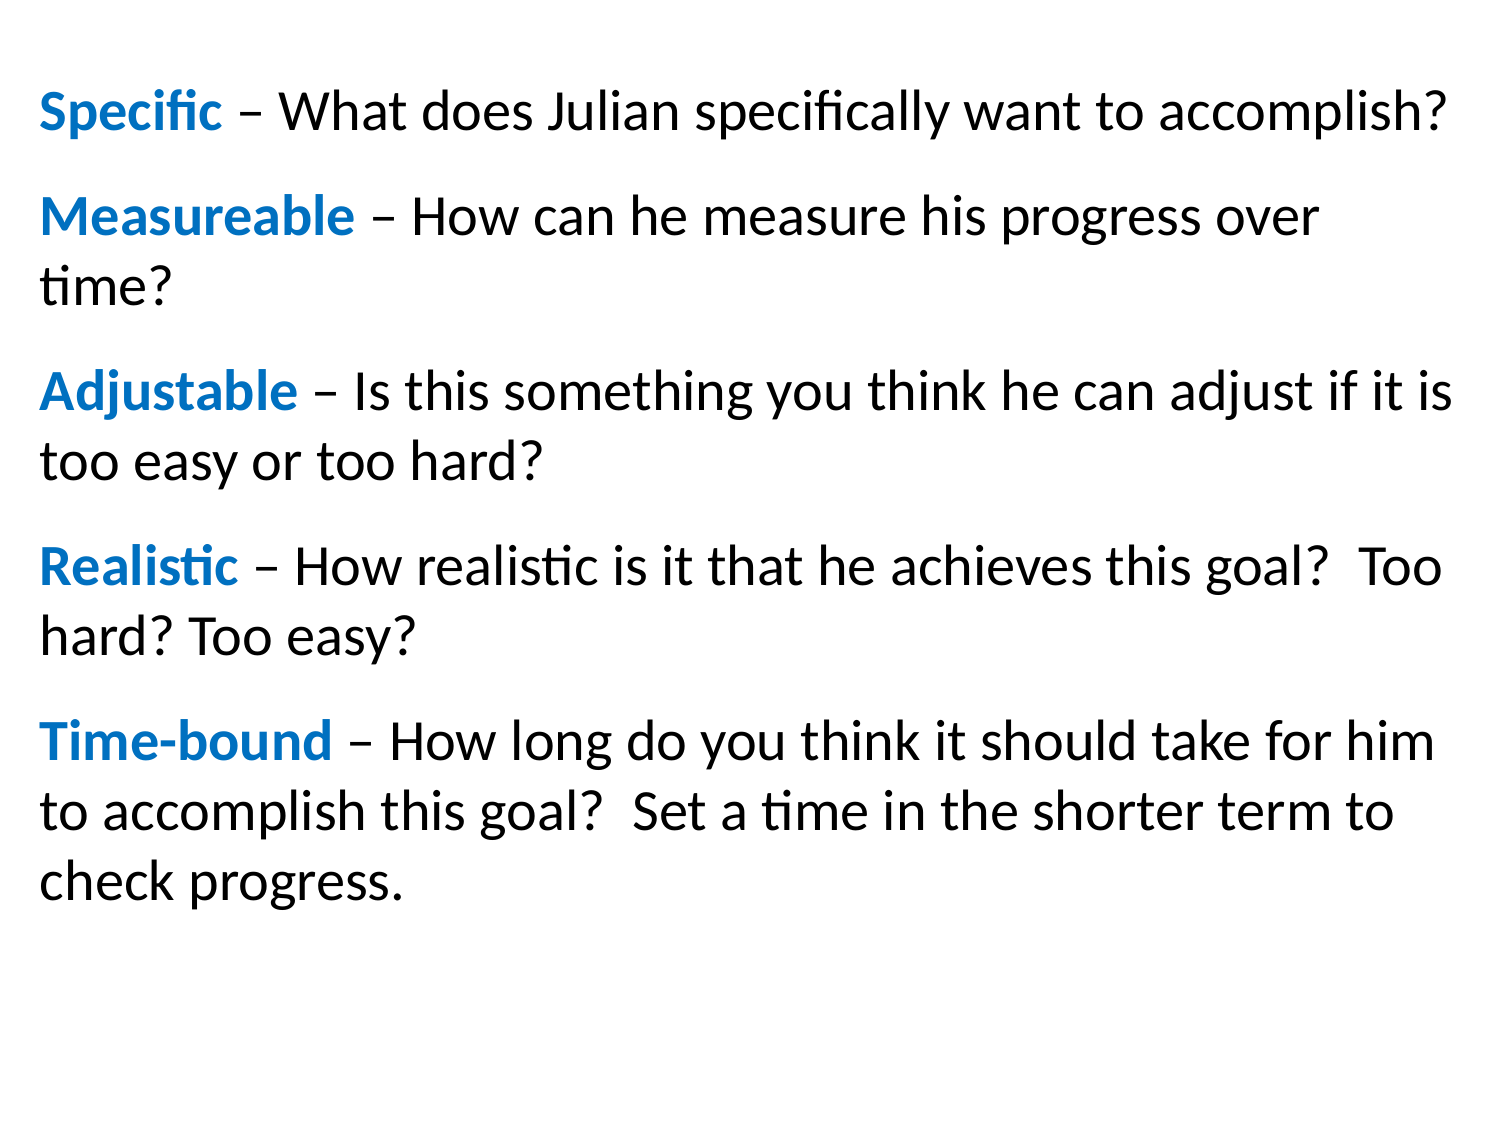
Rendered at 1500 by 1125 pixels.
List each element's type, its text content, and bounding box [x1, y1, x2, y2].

text_box Specific – What does Julian specifically want to accomplish? Measureable – How can he measure his progress over time? Adjustable – Is this something you think he can adjust if it is too easy or too hard? Realistic – How realistic is it that he achieves this goal? Too hard? Too easy? Time-bound – How long do you think it should take for him to accomplish this goal? Set a time in the shorter term to check progress. [24, 65, 1475, 1125]
